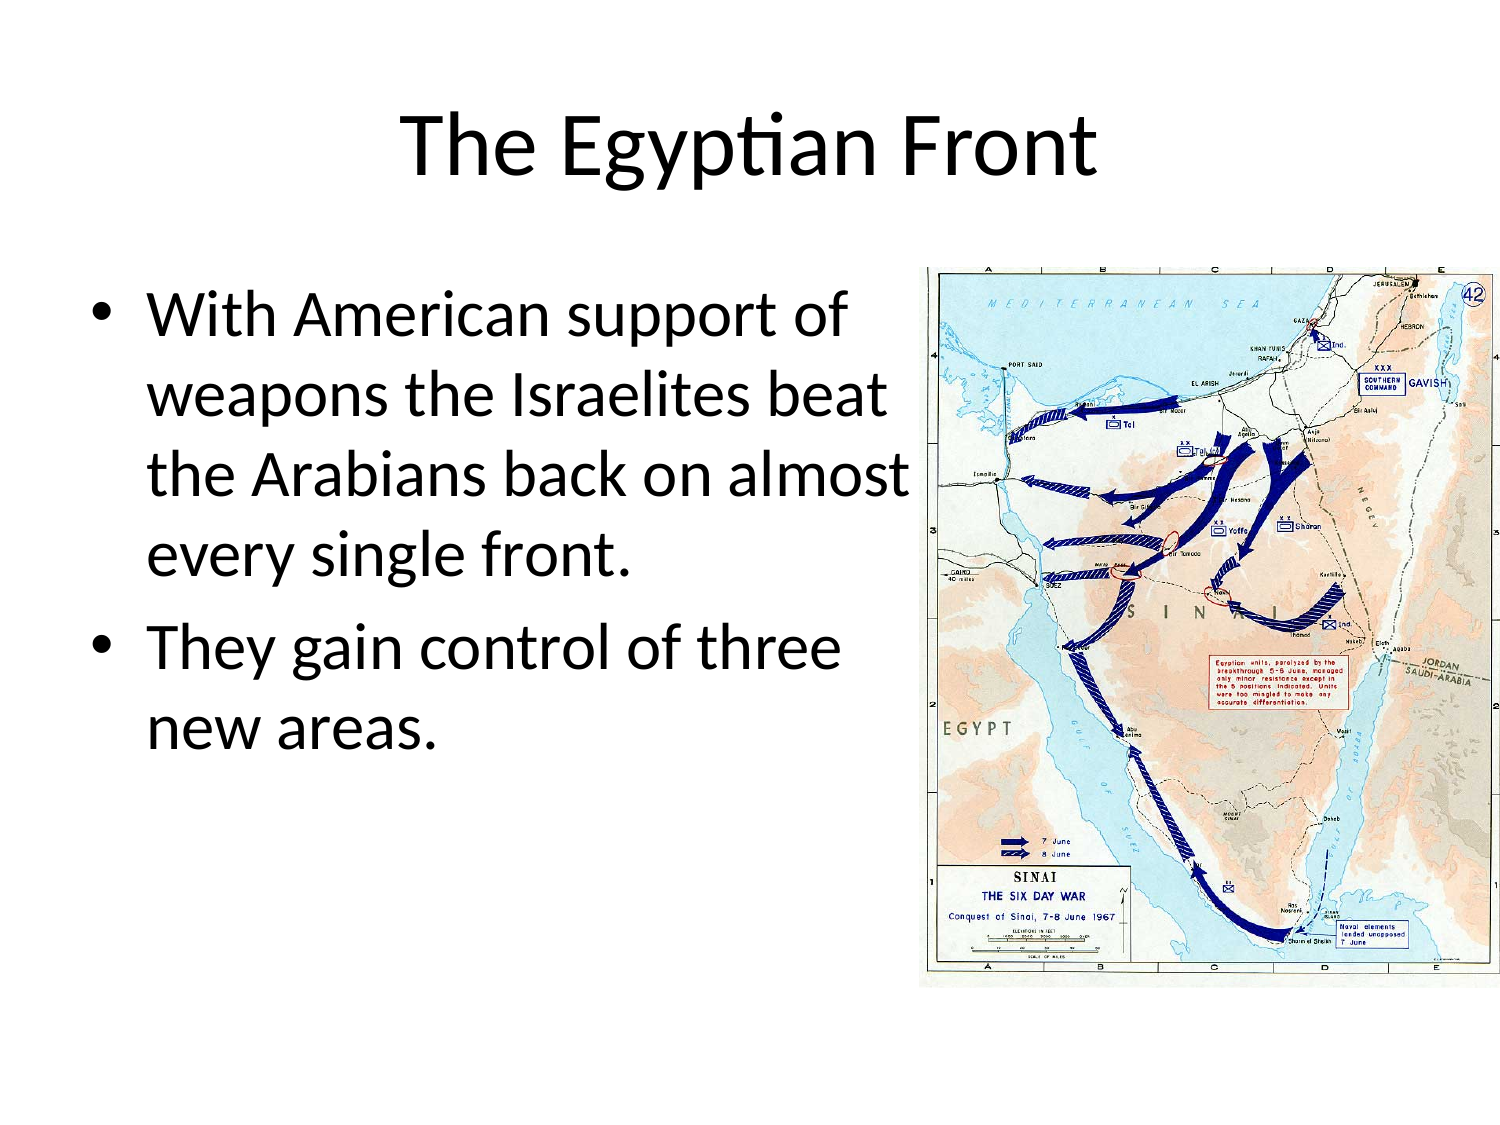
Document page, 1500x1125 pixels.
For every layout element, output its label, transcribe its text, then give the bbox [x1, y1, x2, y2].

title The Egyptian Front [75, 45, 1425, 233]
picture [918, 266, 1500, 988]
list With American support of weapons the Israelites beat the Arabians back on almost every single front. They gain control of three new areas. [75, 262, 951, 1005]
